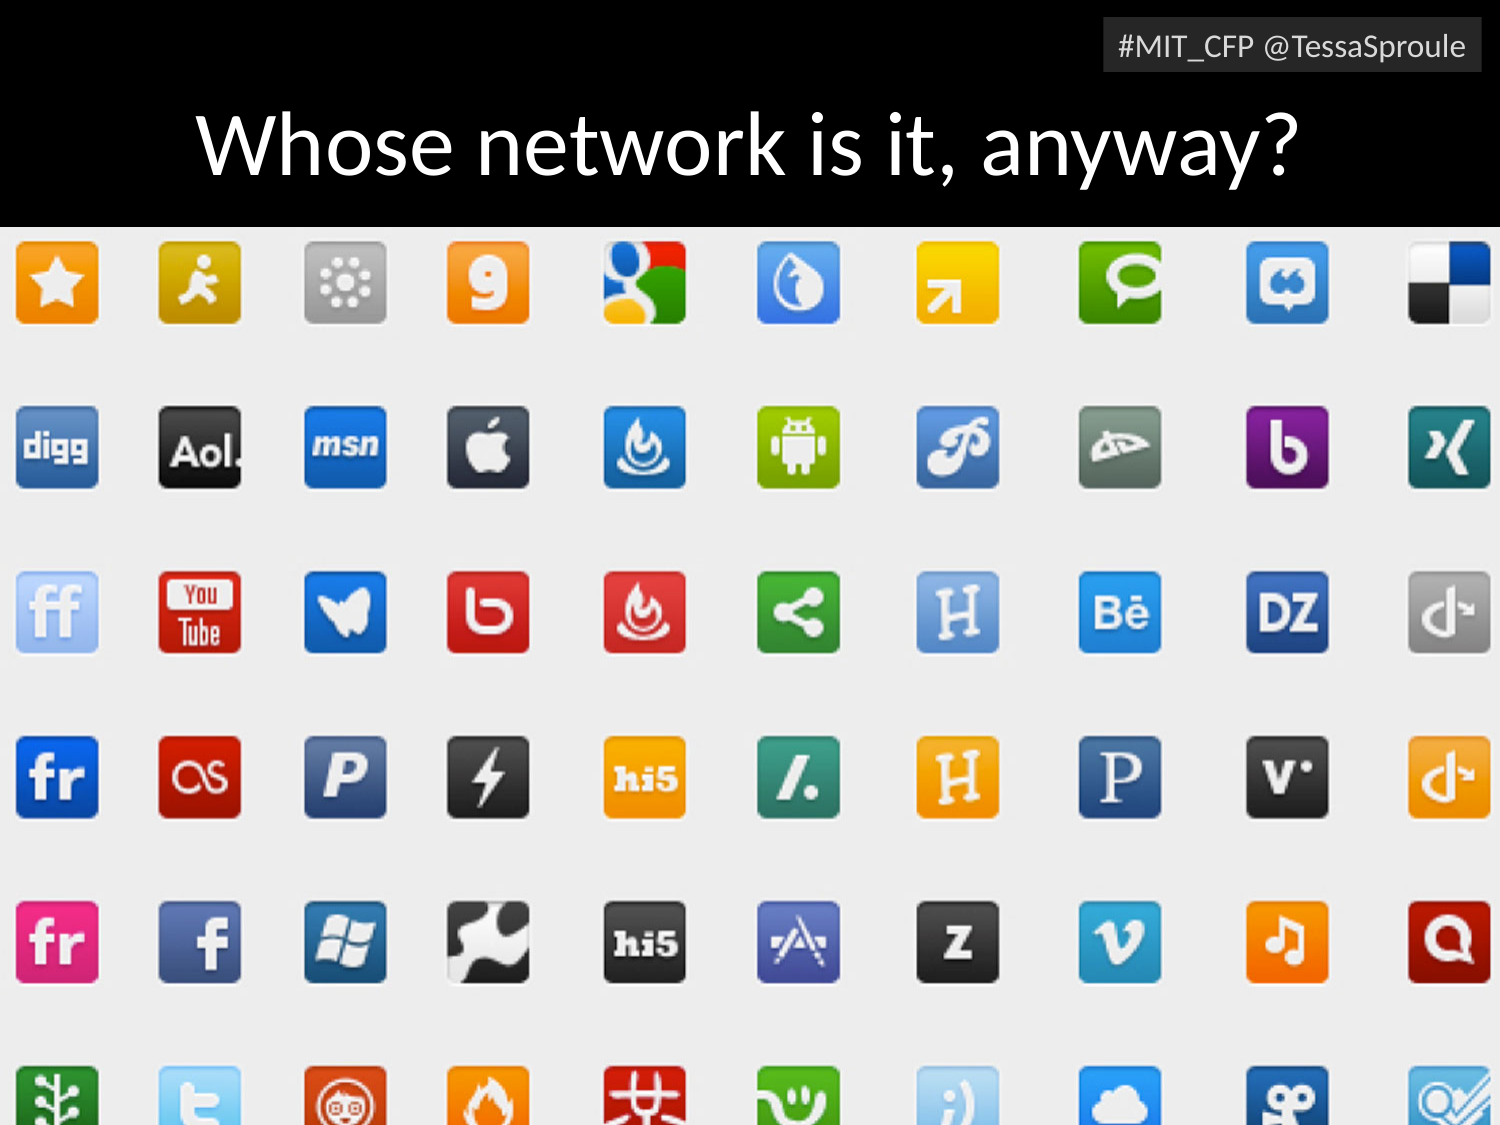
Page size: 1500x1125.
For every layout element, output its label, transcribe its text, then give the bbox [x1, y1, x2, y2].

picture [0, 227, 1500, 1125]
text_box #MIT_CFP @TessaSproule [1103, 17, 1482, 72]
title Whose network is it, anyway? [75, 45, 1425, 225]
